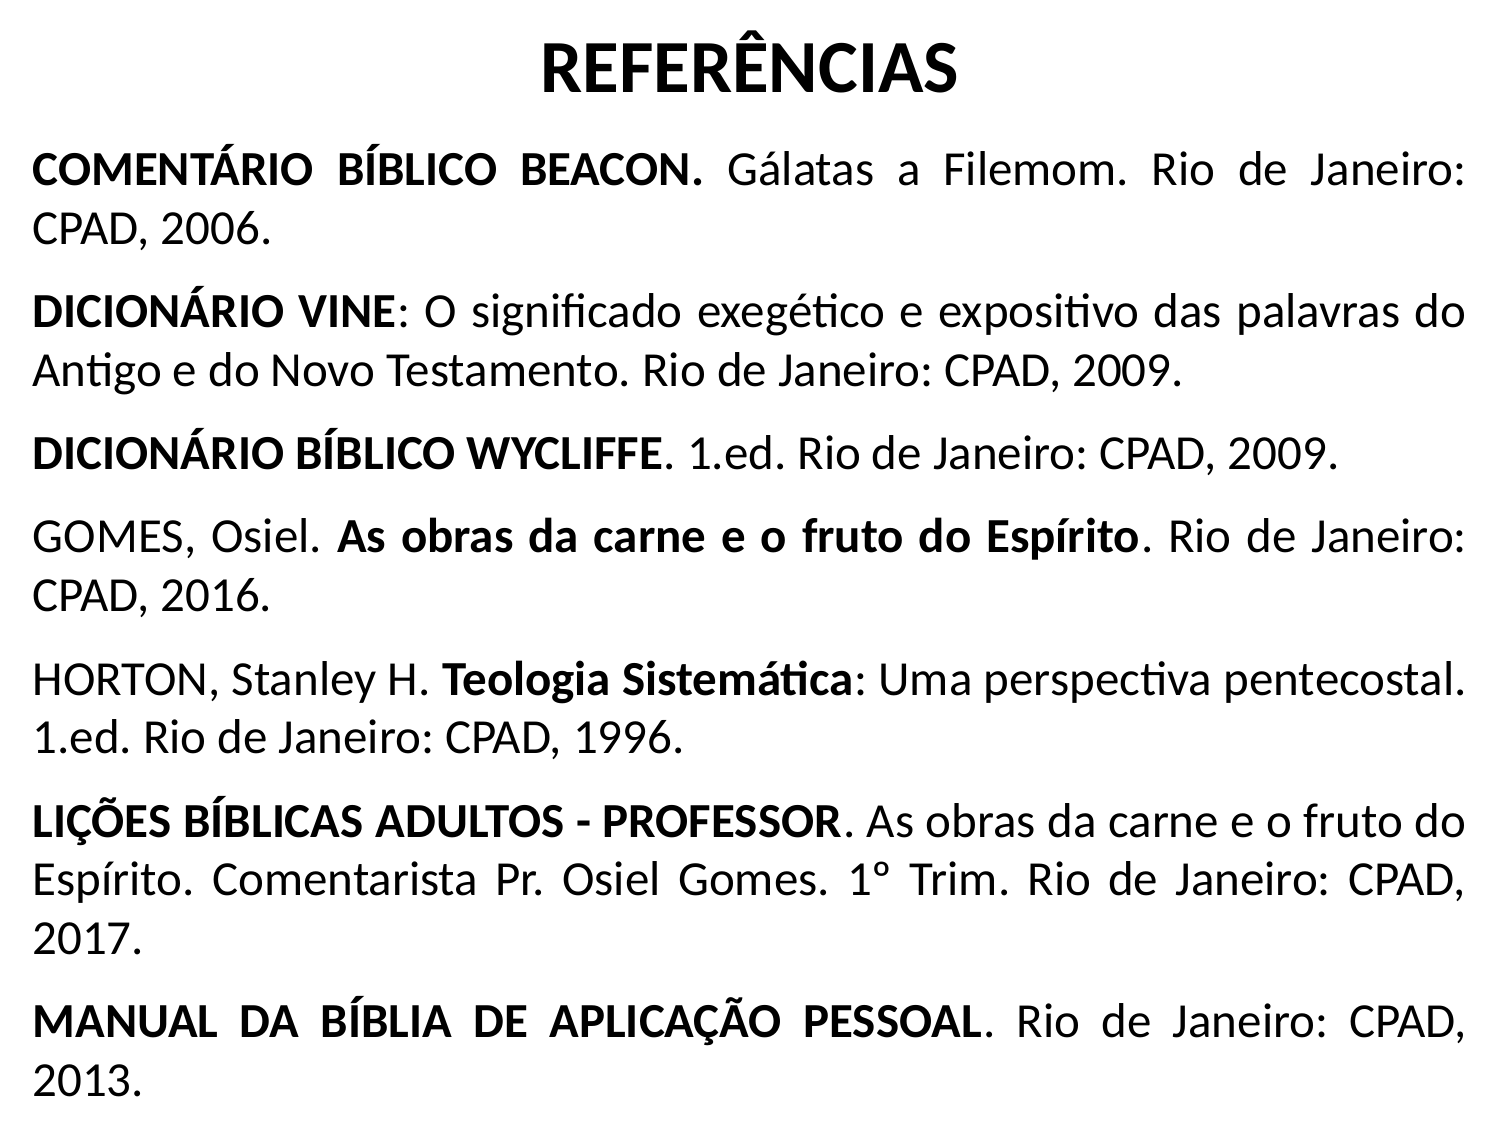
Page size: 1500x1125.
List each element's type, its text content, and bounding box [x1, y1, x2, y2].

subtitle COMENTÁRIO BÍBLICO BEACON. Gálatas a Filemom. Rio de Janeiro: CPAD, 2006. DICIONÁRIO VINE: O significado exegético e expositivo das palavras do Antigo e do Novo Testamento. Rio de Janeiro: CPAD, 2009. DICIONÁRIO BÍBLICO WYCLIFFE. 1.ed. Rio de Janeiro: CPAD, 2009. GOMES, Osiel. As obras da carne e o fruto do Espírito. Rio de Janeiro: CPAD, 2016. HORTON, Stanley H. Teologia Sistemática: Uma perspectiva pentecostal. 1.ed. Rio de Janeiro: CPAD, 1996. LIÇÕES BÍBLICAS ADULTOS - PROFESSOR. As obras da carne e o fruto do Espírito. Comentarista Pr. Osiel Gomes. 1º Trim. Rio de Janeiro: CPAD, 2017. MANUAL DA BÍBLIA DE APLICAÇÃO PESSOAL. Rio de Janeiro: CPAD, 2013. [17, 125, 1483, 1118]
title REFERÊNCIAS [0, 0, 1500, 126]
